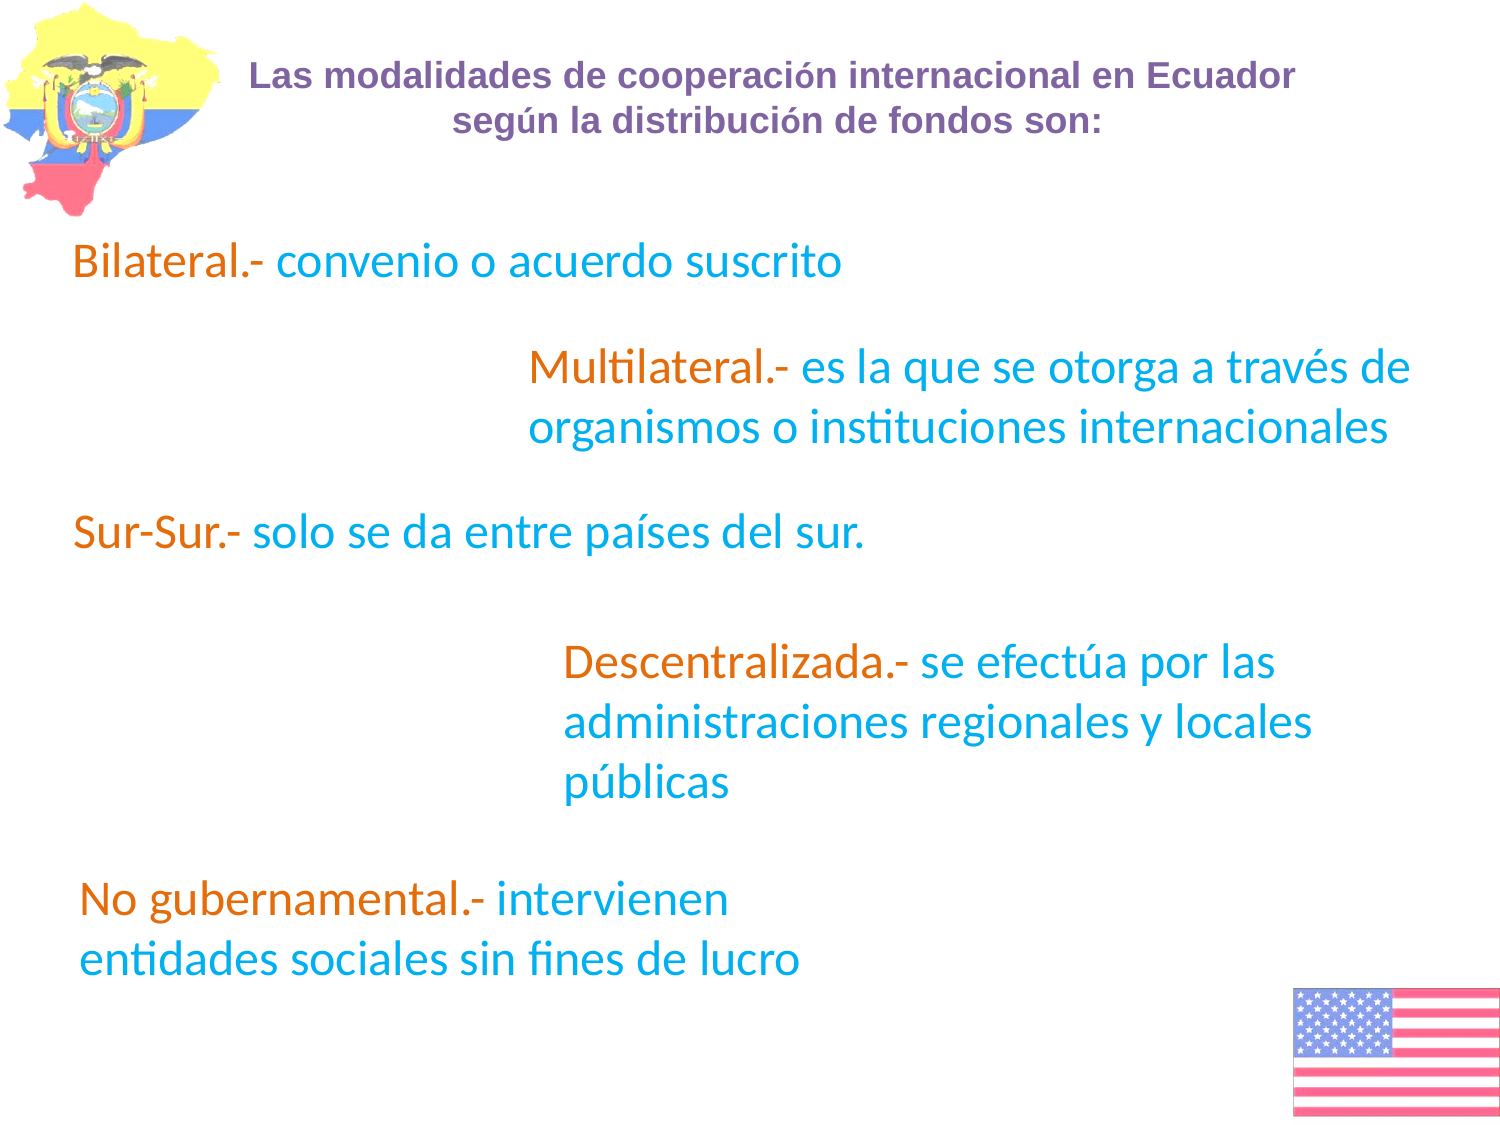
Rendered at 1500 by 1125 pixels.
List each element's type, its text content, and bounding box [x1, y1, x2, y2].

picture [1293, 982, 1500, 1125]
text_box Descentralizada.- se efectúa por las administraciones regionales y locales públicas [549, 621, 1436, 817]
text_box Bilateral.- convenio o acuerdo suscrito [58, 219, 859, 295]
text_box Multilateral.- es la que se otorga a través de organismos o instituciones internacionales [513, 326, 1447, 461]
text_box Las modalidades de cooperación internacional en Ecuador según la distribución de fondos son: [233, 43, 1312, 149]
picture [0, 0, 225, 221]
text_box No gubernamental.- intervienen entidades sociales sin fines de lucro [64, 857, 939, 993]
text_box Sur-Sur.- solo se da entre países del sur. [59, 491, 882, 567]
